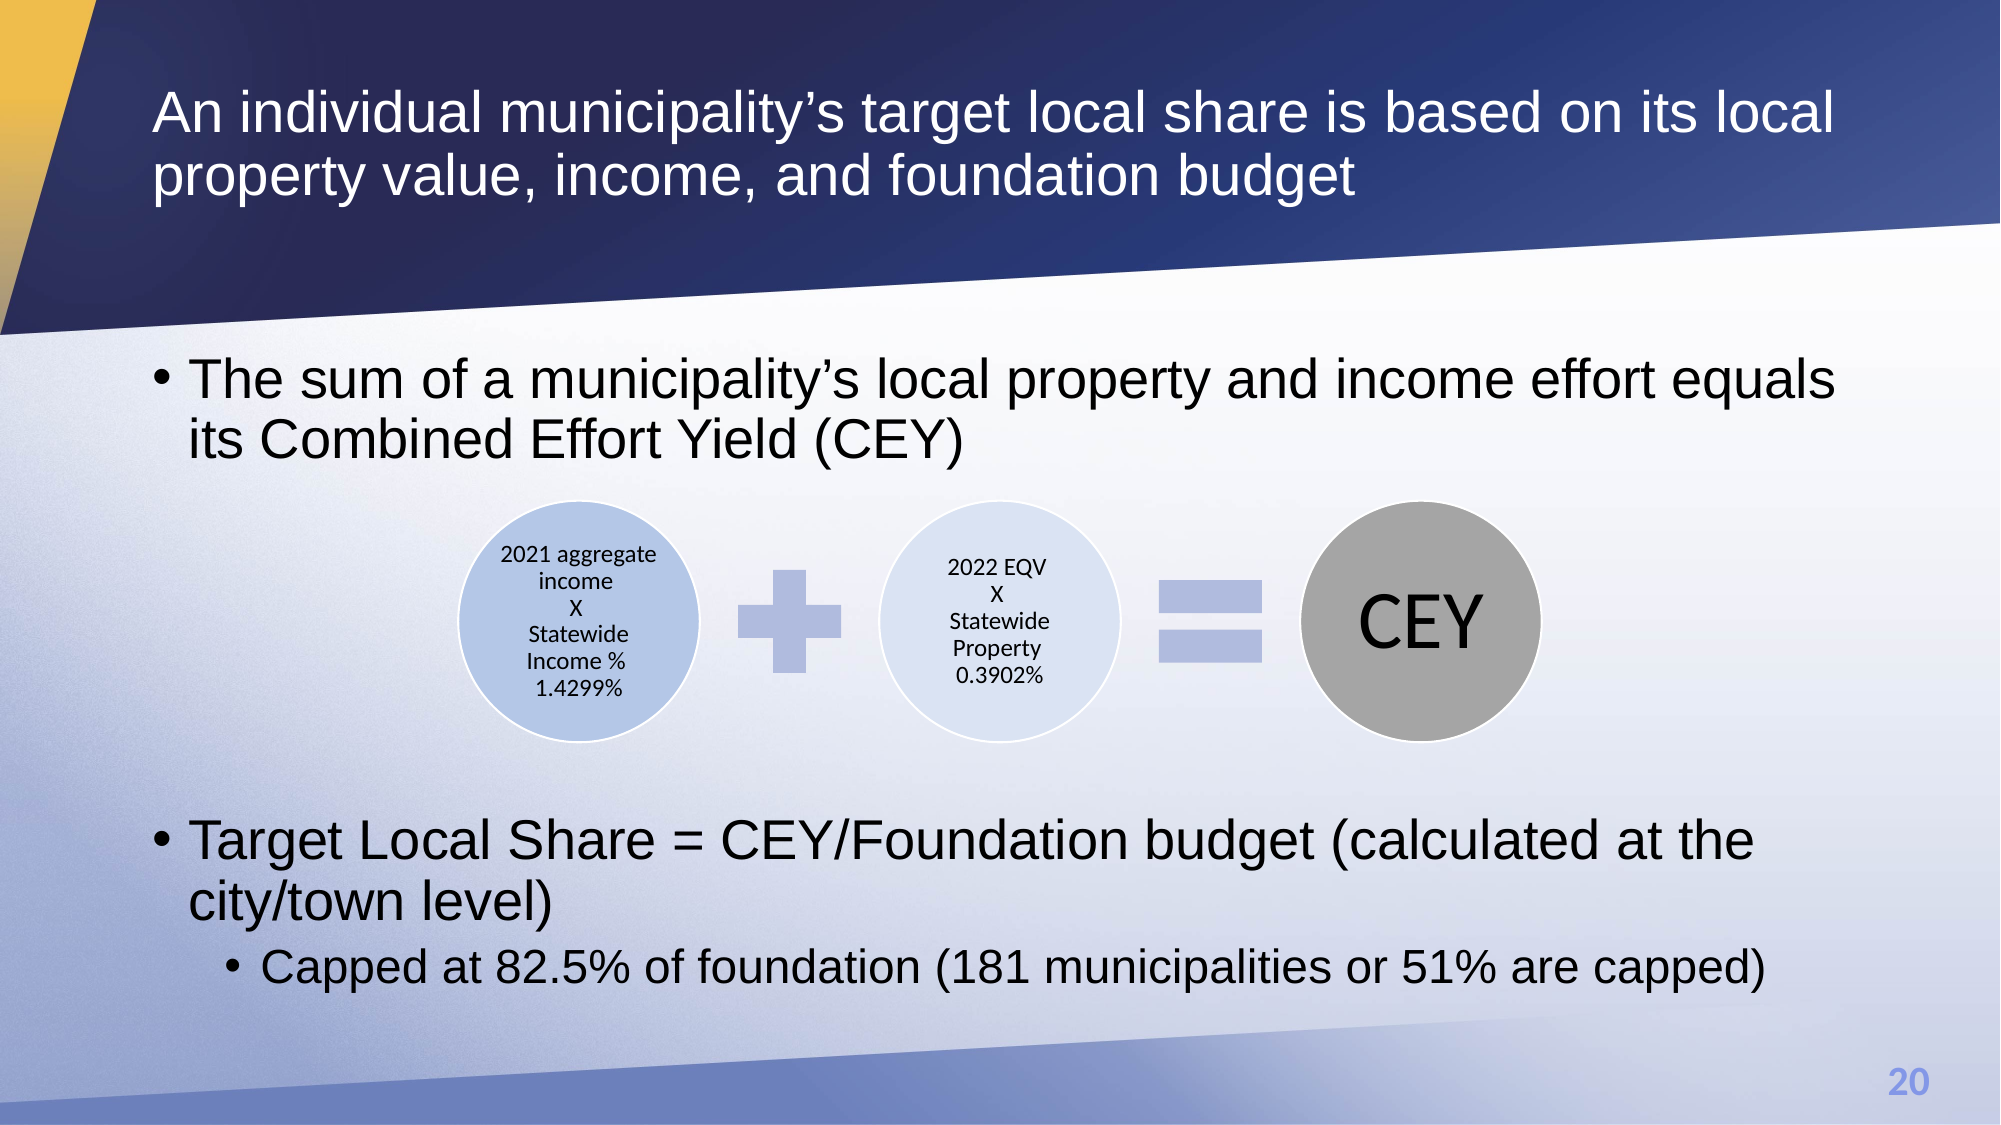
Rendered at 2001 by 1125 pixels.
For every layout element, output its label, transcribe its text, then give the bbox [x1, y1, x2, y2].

picture [0, 0, 2000, 1125]
list The sum of a municipality’s local property and income effort equals its Combined Effort Yield (CEY) Target Local Share = CEY/Foundation budget (calculated at the city/town level) Capped at 82.5% of foundation (181 municipalities or 51% are capped) [137, 342, 1863, 1008]
title An individual municipality’s target local share is based on its local property value, income, and foundation budget [137, 59, 1863, 231]
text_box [457, 342, 1542, 901]
